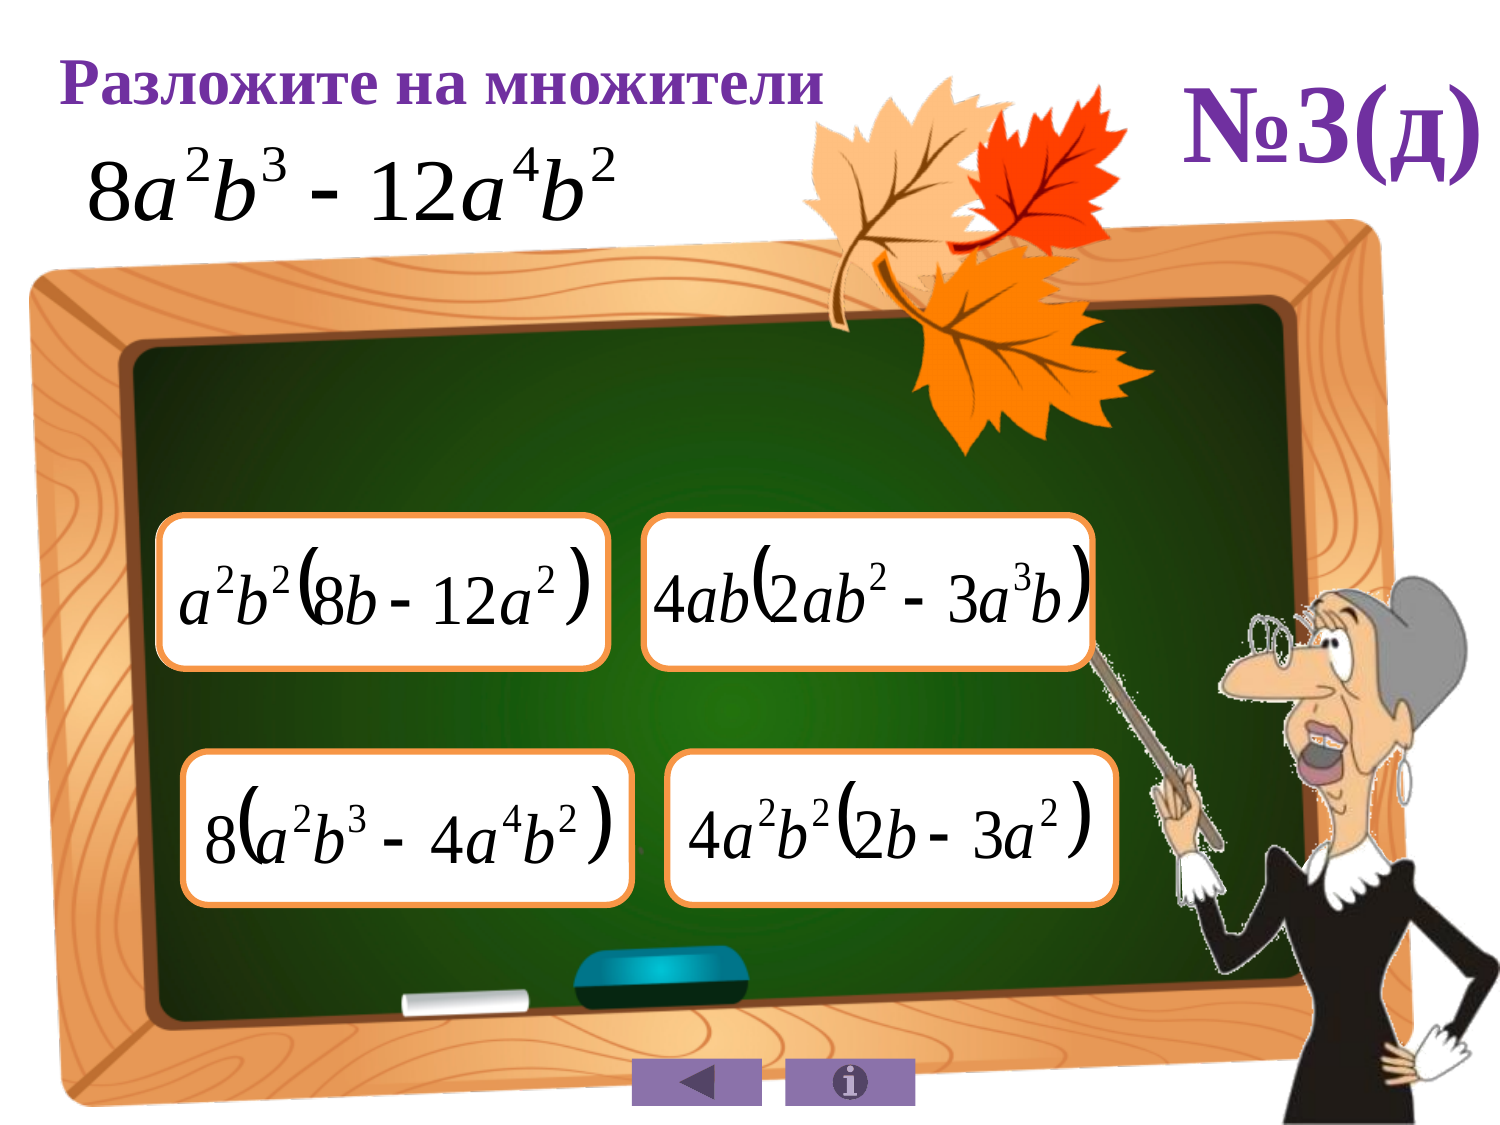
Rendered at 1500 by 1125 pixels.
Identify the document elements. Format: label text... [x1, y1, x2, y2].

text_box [182, 751, 633, 906]
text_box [29, 219, 1500, 1125]
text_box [643, 514, 1093, 669]
text_box №3(д) [1167, 42, 1500, 193]
text_box Разложите на множители [44, 30, 842, 126]
picture [771, 31, 1183, 436]
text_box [156, 514, 609, 669]
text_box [667, 751, 1117, 906]
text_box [76, 125, 636, 243]
